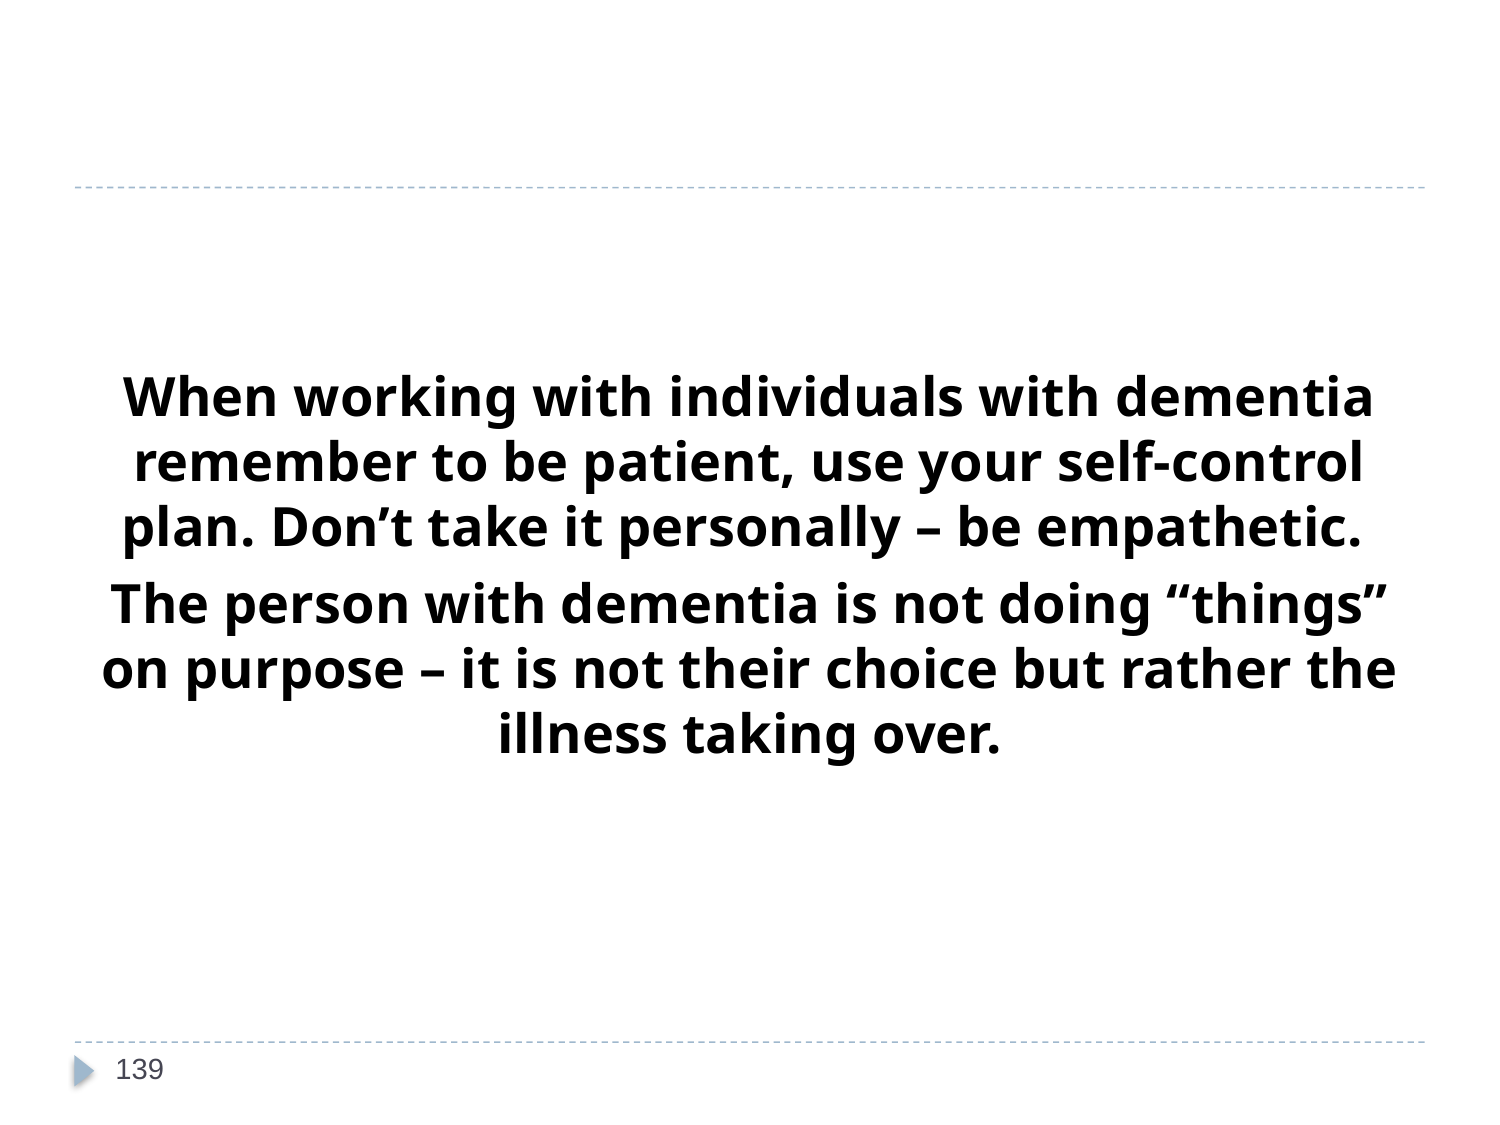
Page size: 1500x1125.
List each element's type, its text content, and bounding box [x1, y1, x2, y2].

list When working with individuals with dementia remember to be patient, use your self-control plan. Don’t take it personally – be empathetic. The person with dementia is not doing “things” on purpose – it is not their choice but rather the illness taking over. [75, 200, 1425, 1010]
slide_number 139 [100, 1042, 426, 1103]
